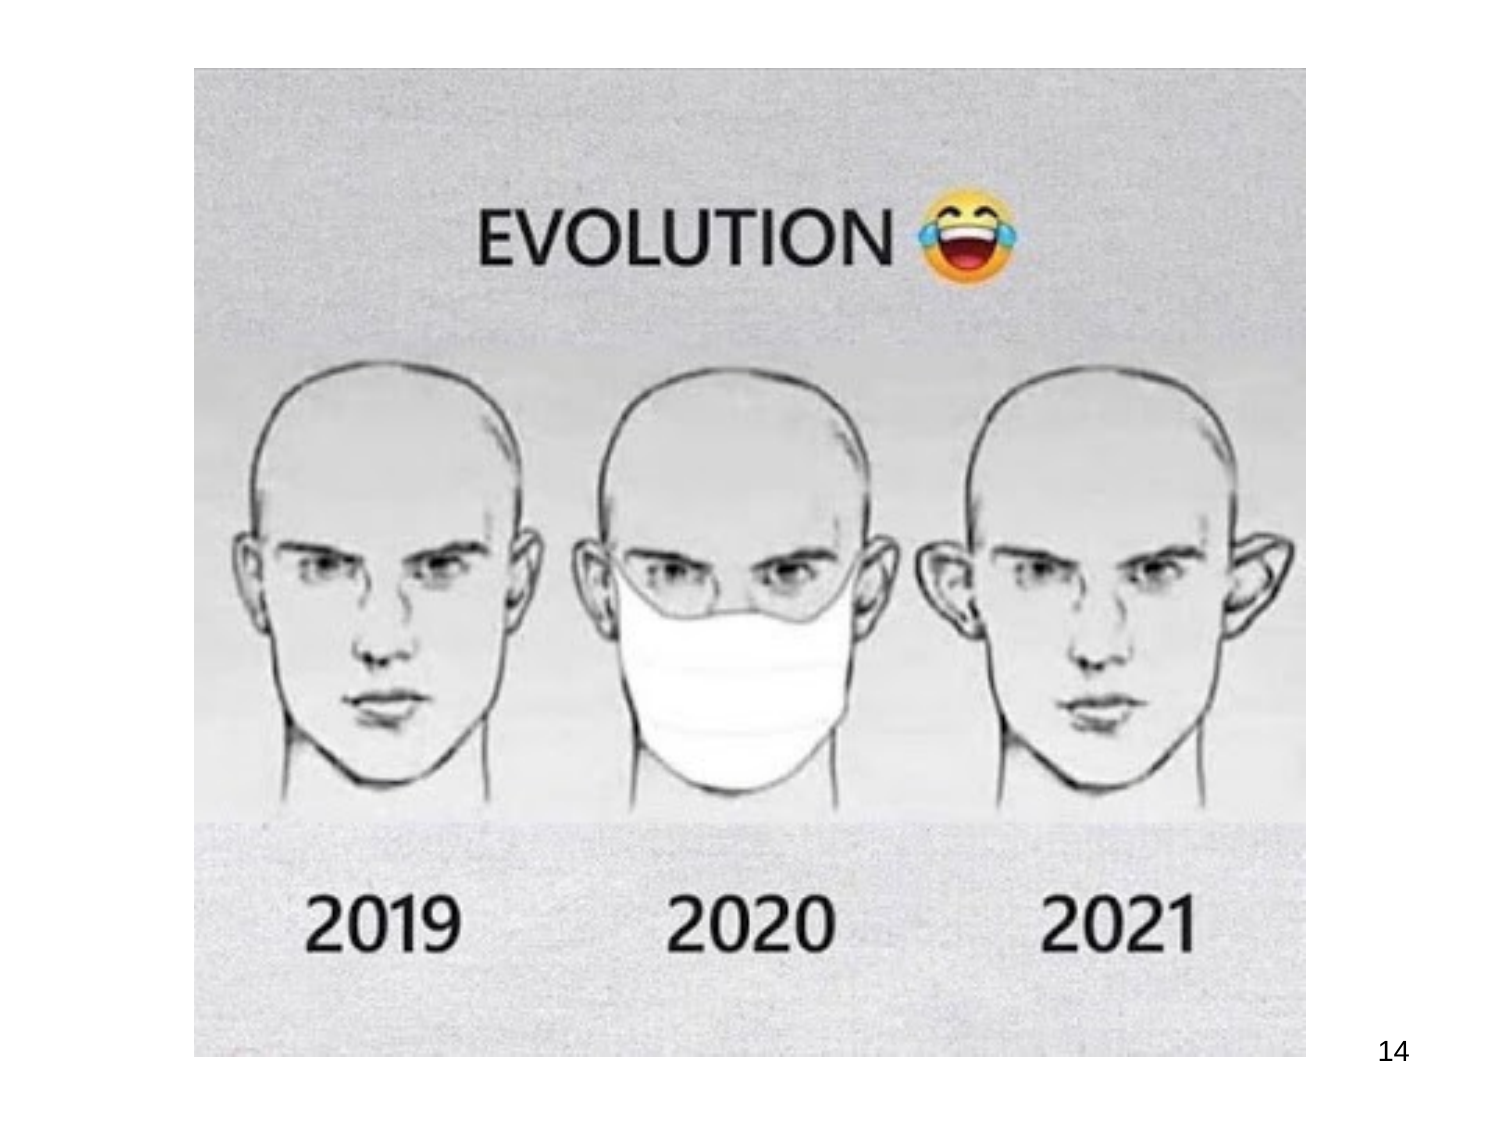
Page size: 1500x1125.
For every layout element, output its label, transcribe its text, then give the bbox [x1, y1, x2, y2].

picture [194, 68, 1306, 1057]
slide_number 14 [1074, 1024, 1425, 1103]
